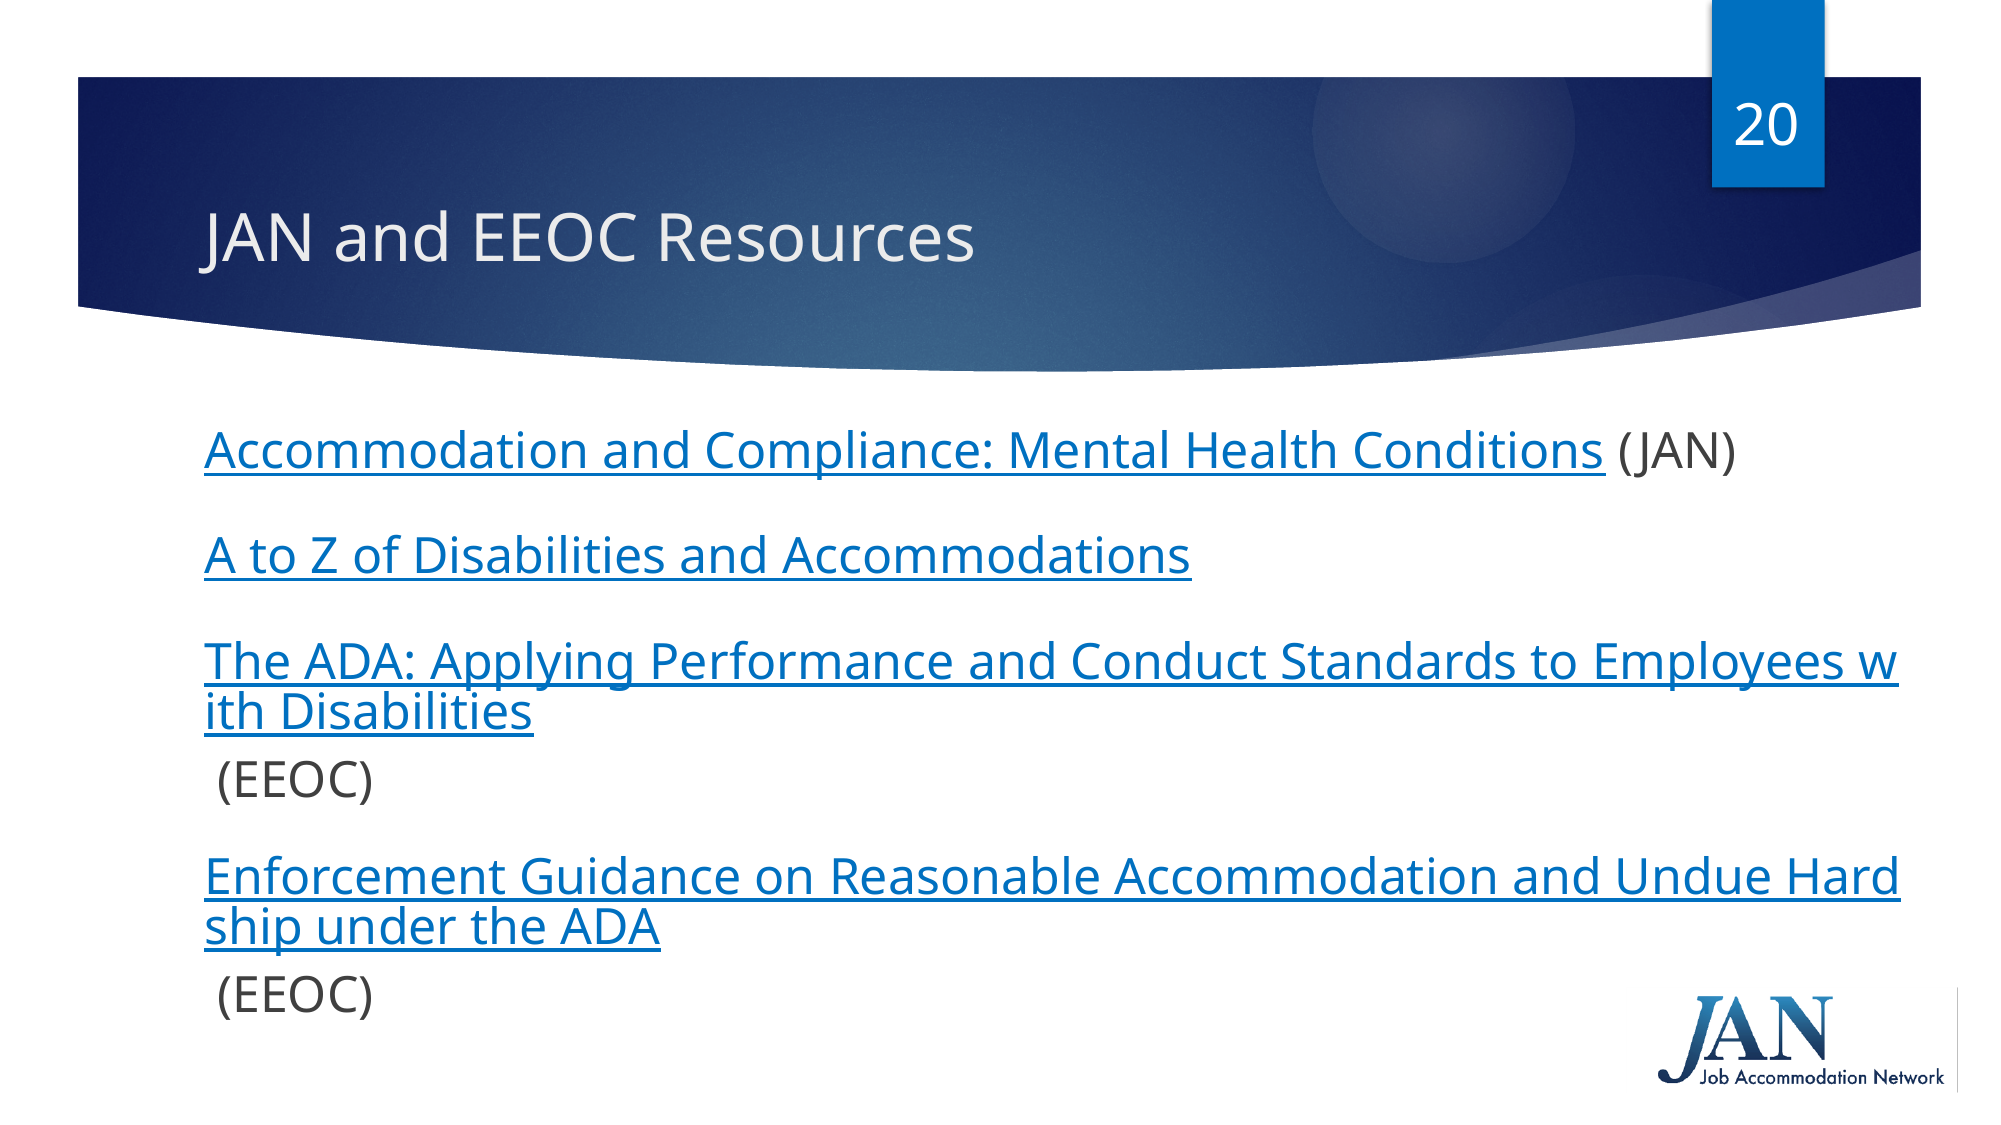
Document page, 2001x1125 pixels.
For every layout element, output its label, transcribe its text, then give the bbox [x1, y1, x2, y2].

slide_number 20 [1698, 48, 1836, 175]
list Accommodation and Compliance: Mental Health Conditions (JAN) A to Z of Disabilities and Accommodations The ADA: Applying Performance and Conduct Standards to Employees with Disabilities (EEOC) Enforcement Guidance on Reasonable Accommodation and Undue Hardship under the ADA (EEOC) [189, 411, 1923, 1077]
title JAN and EEOC Resources [189, 176, 1878, 293]
picture [1626, 987, 1958, 1093]
